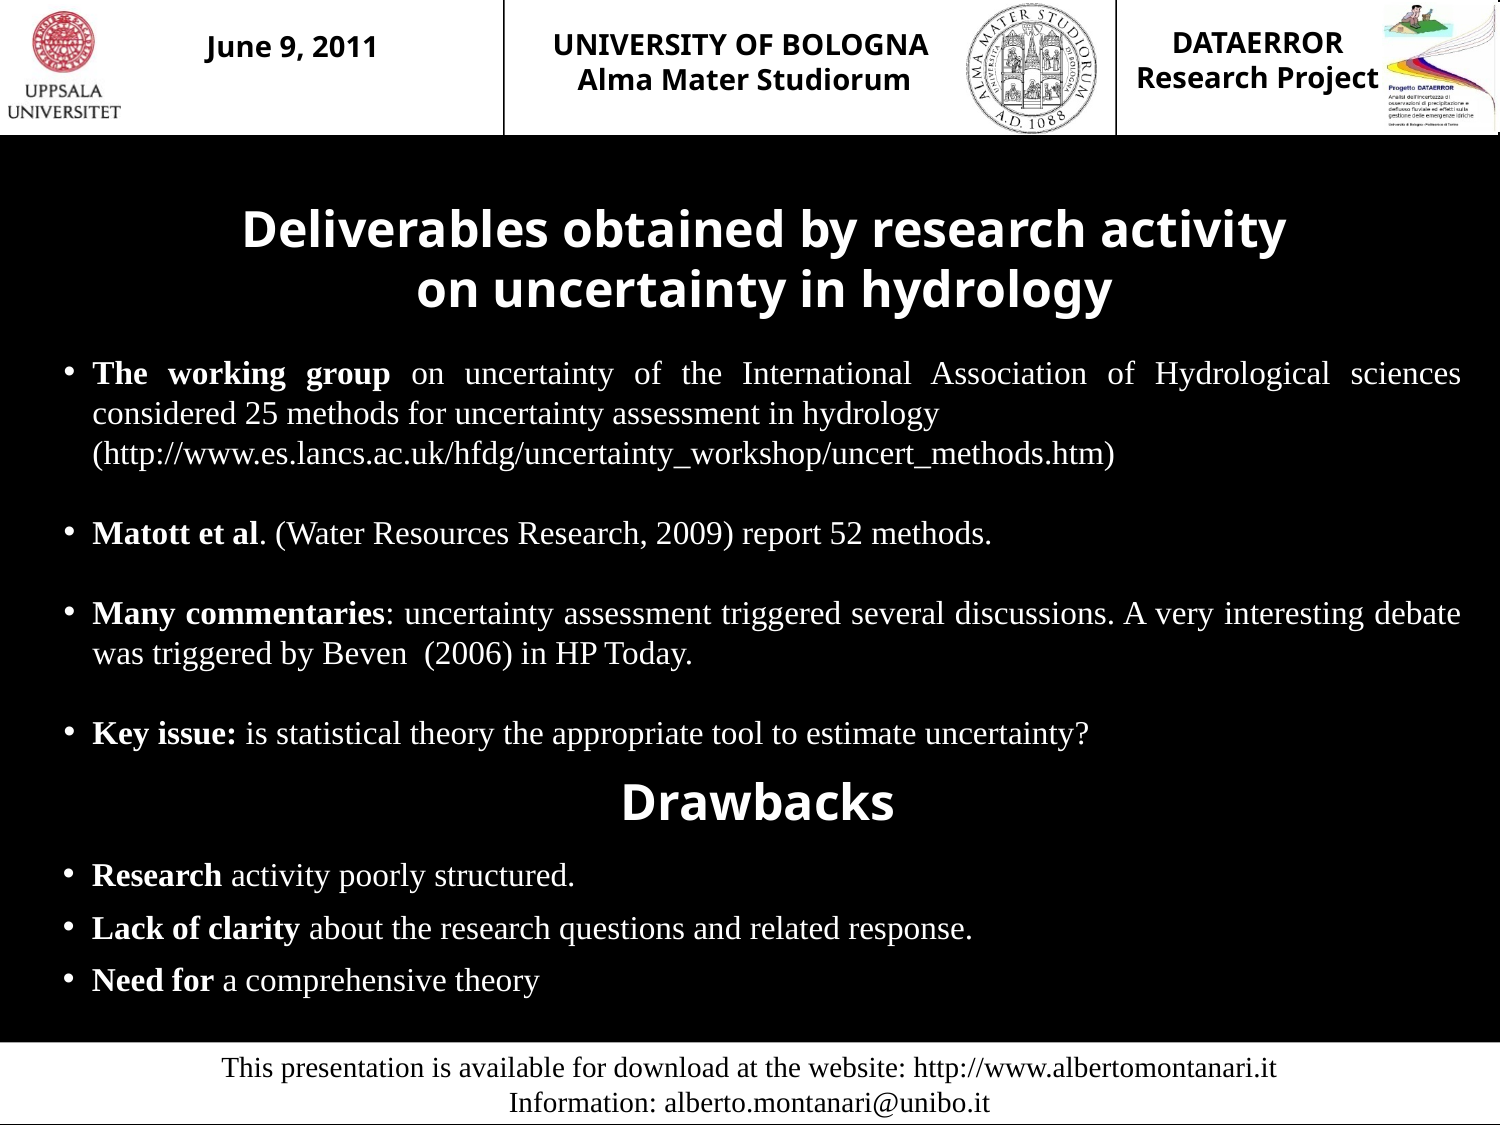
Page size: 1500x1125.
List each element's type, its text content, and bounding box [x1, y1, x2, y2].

text_box Research activity poorly structured. Lack of clarity about the research questions and related response. Need for a comprehensive theory [48, 845, 1336, 1006]
text_box Deliverables obtained by research activity on uncertainty in hydrology [226, 189, 1303, 325]
picture [966, 3, 1097, 134]
picture [1382, 2, 1500, 132]
picture [0, 4, 129, 127]
text_box The working group on uncertainty of the International Association of Hydrological sciences considered 25 methods for uncertainty assessment in hydrology (http://www.es.lancs.ac.uk/hfdg/uncertainty_workshop/uncert_methods.htm) Matott et al. (Water Resources Research, 2009) report 52 methods. Many commentaries: uncertainty assessment triggered several discussions. A very interesting debate was triggered by Beven (2006) in HP Today. Key issue: is statistical theory the appropriate tool to estimate uncertainty? [48, 344, 1479, 799]
text_box Drawbacks [605, 763, 911, 838]
